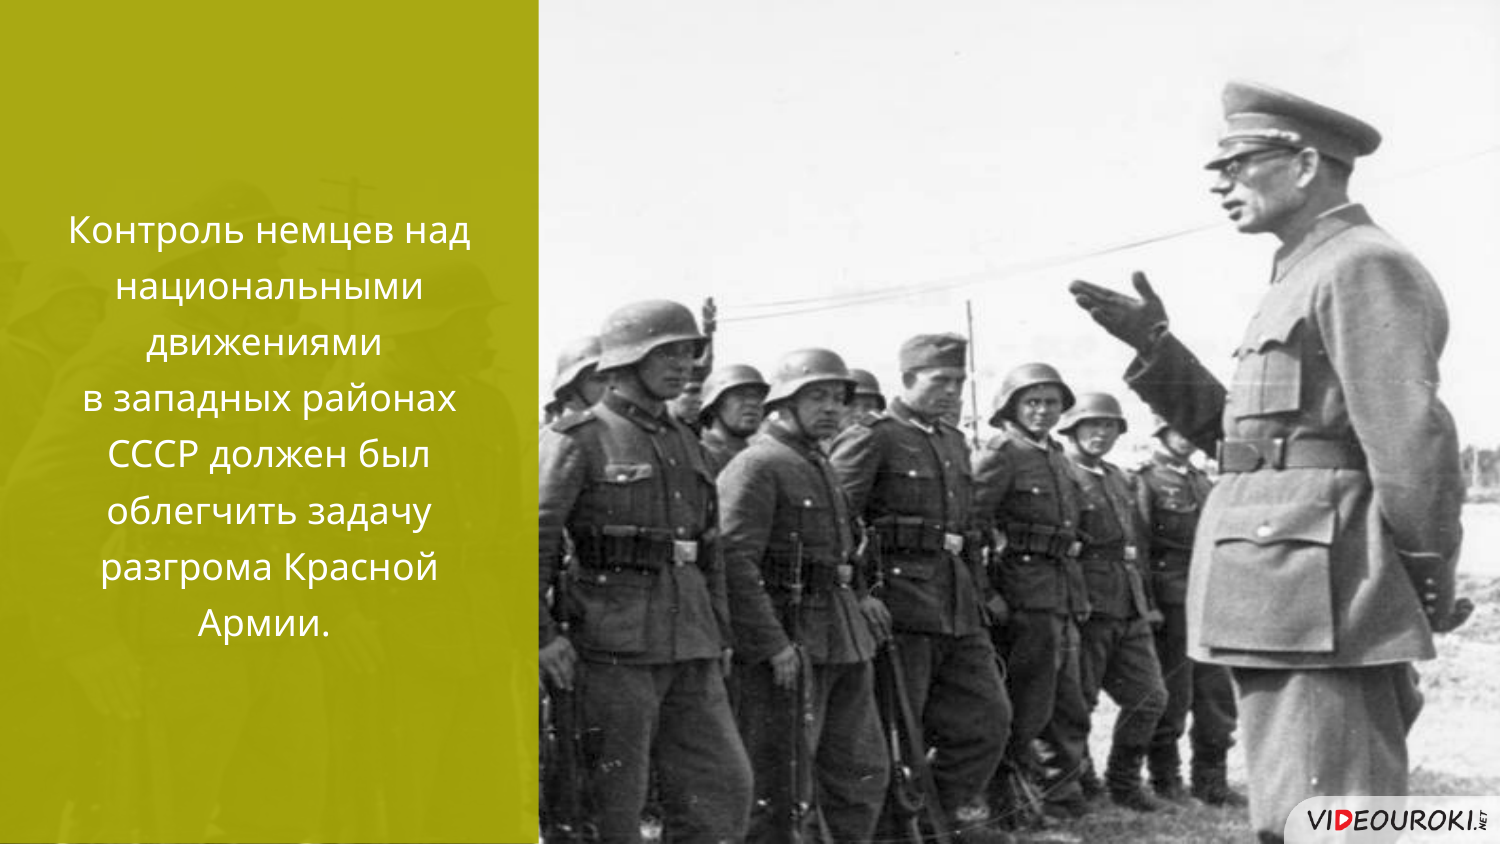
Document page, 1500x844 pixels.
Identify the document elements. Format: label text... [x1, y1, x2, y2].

text_box [0, 0, 540, 844]
picture [540, 0, 1500, 844]
text_box Контроль немцев над национальными движениями в западных районах СССР должен был облегчить задачу разгрома Красной Армии. [43, 187, 496, 652]
